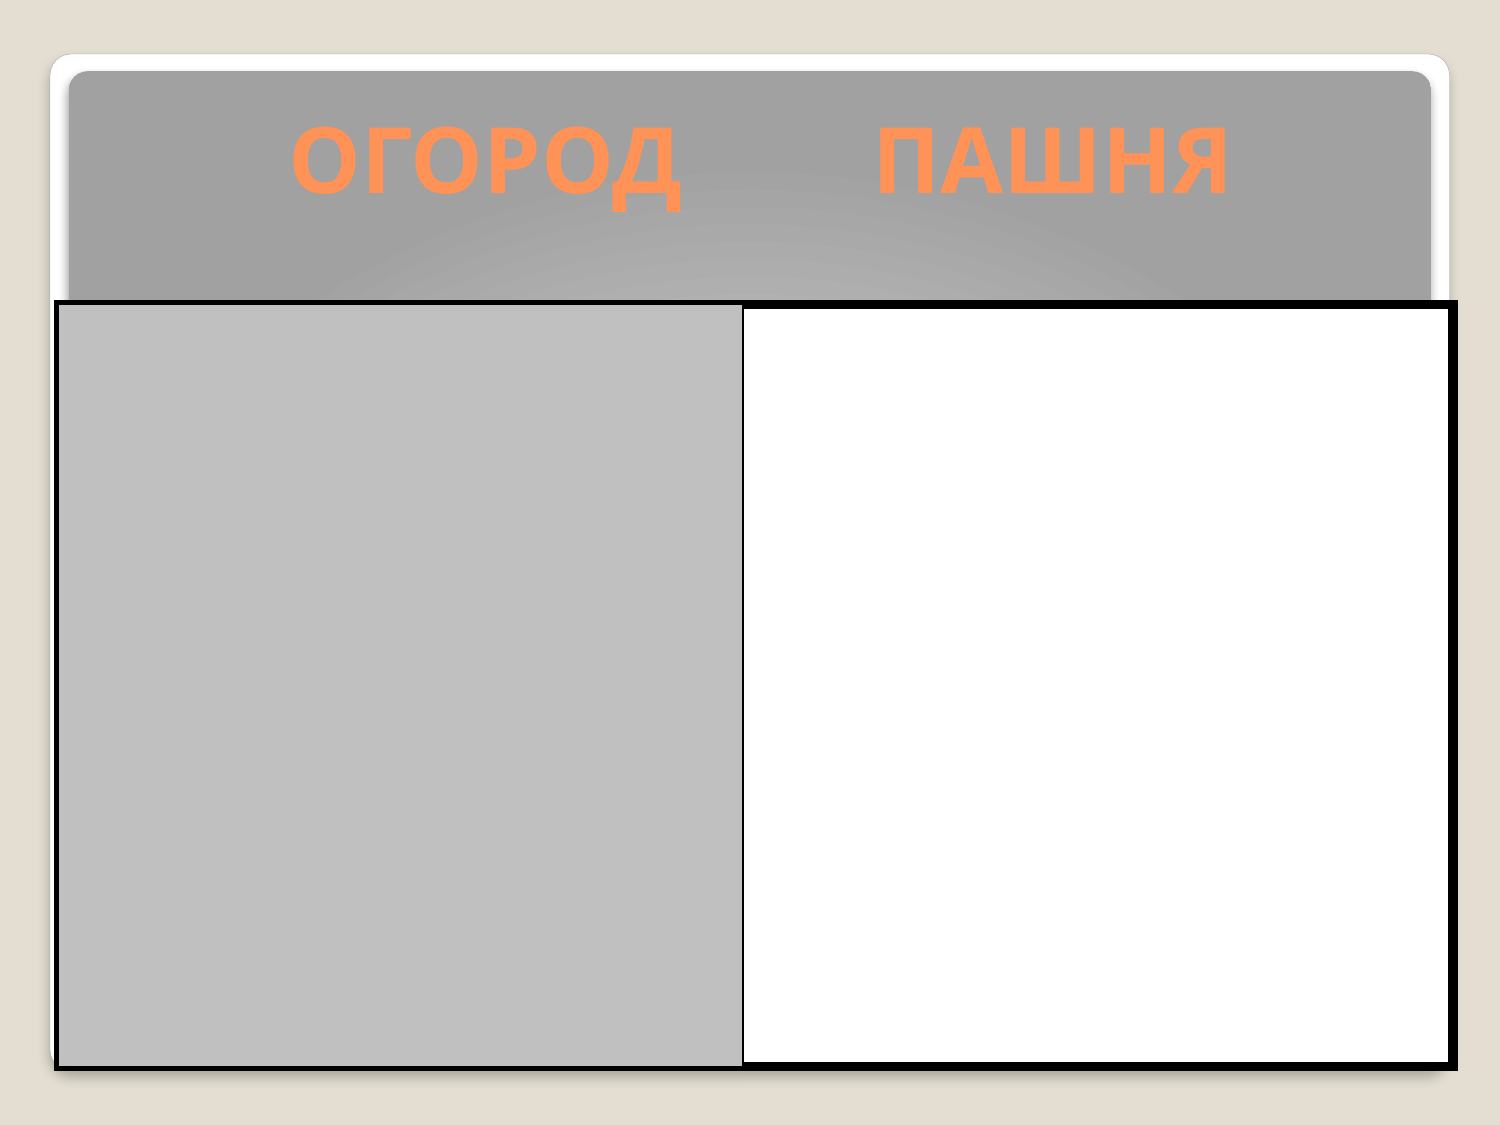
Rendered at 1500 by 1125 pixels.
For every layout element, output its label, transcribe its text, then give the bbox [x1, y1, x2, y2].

list ОГОРОД ПАШНЯ [82, 86, 1425, 300]
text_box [58, 304, 1454, 1067]
